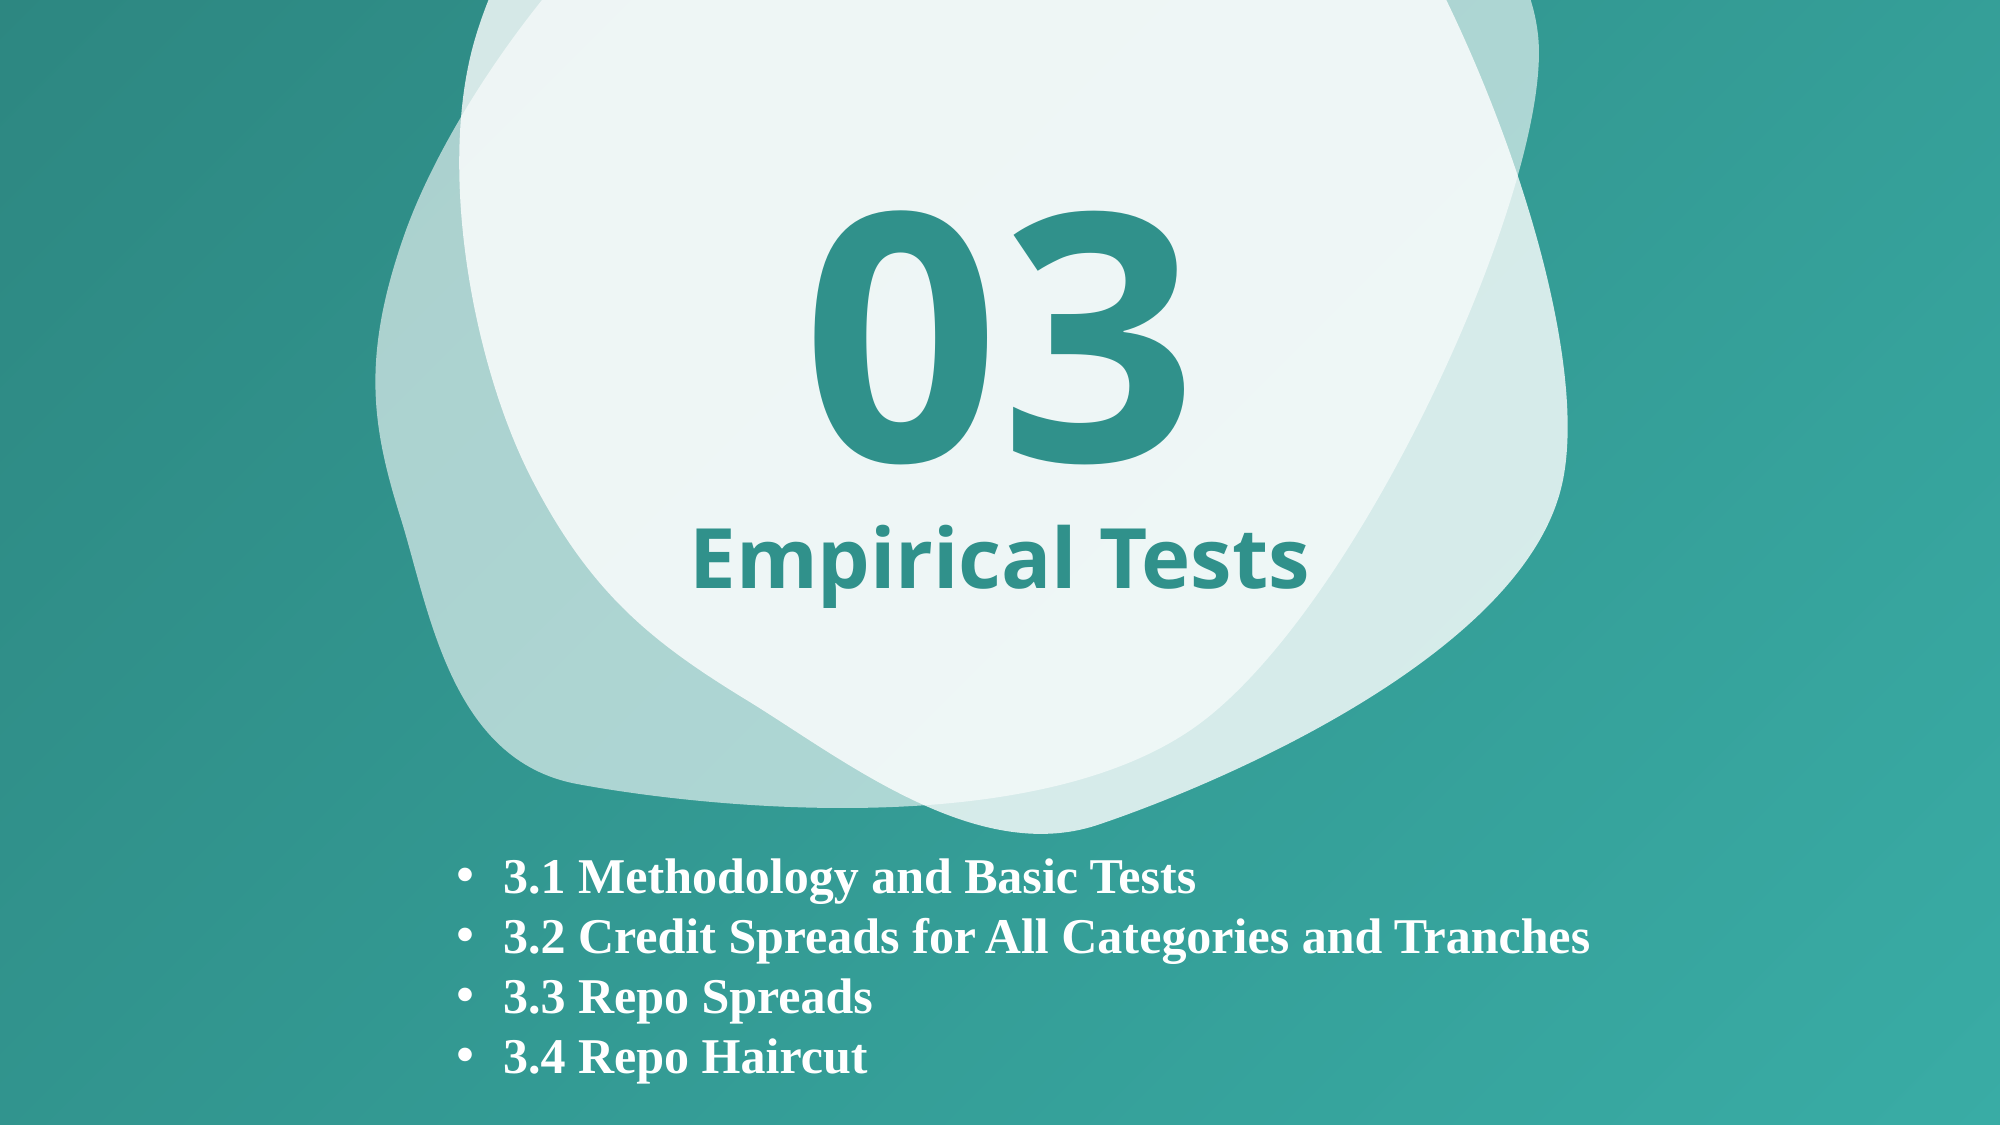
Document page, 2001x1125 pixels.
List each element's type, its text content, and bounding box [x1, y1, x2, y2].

list Empirical Tests [610, 497, 1389, 633]
list 03 [761, 108, 1239, 497]
text_box 3.1 Methodology and Basic Tests 3.2 Credit Spreads for All Categories and Tranches 3.3 Repo Spreads 3.4 Repo Haircut [441, 836, 1725, 1092]
